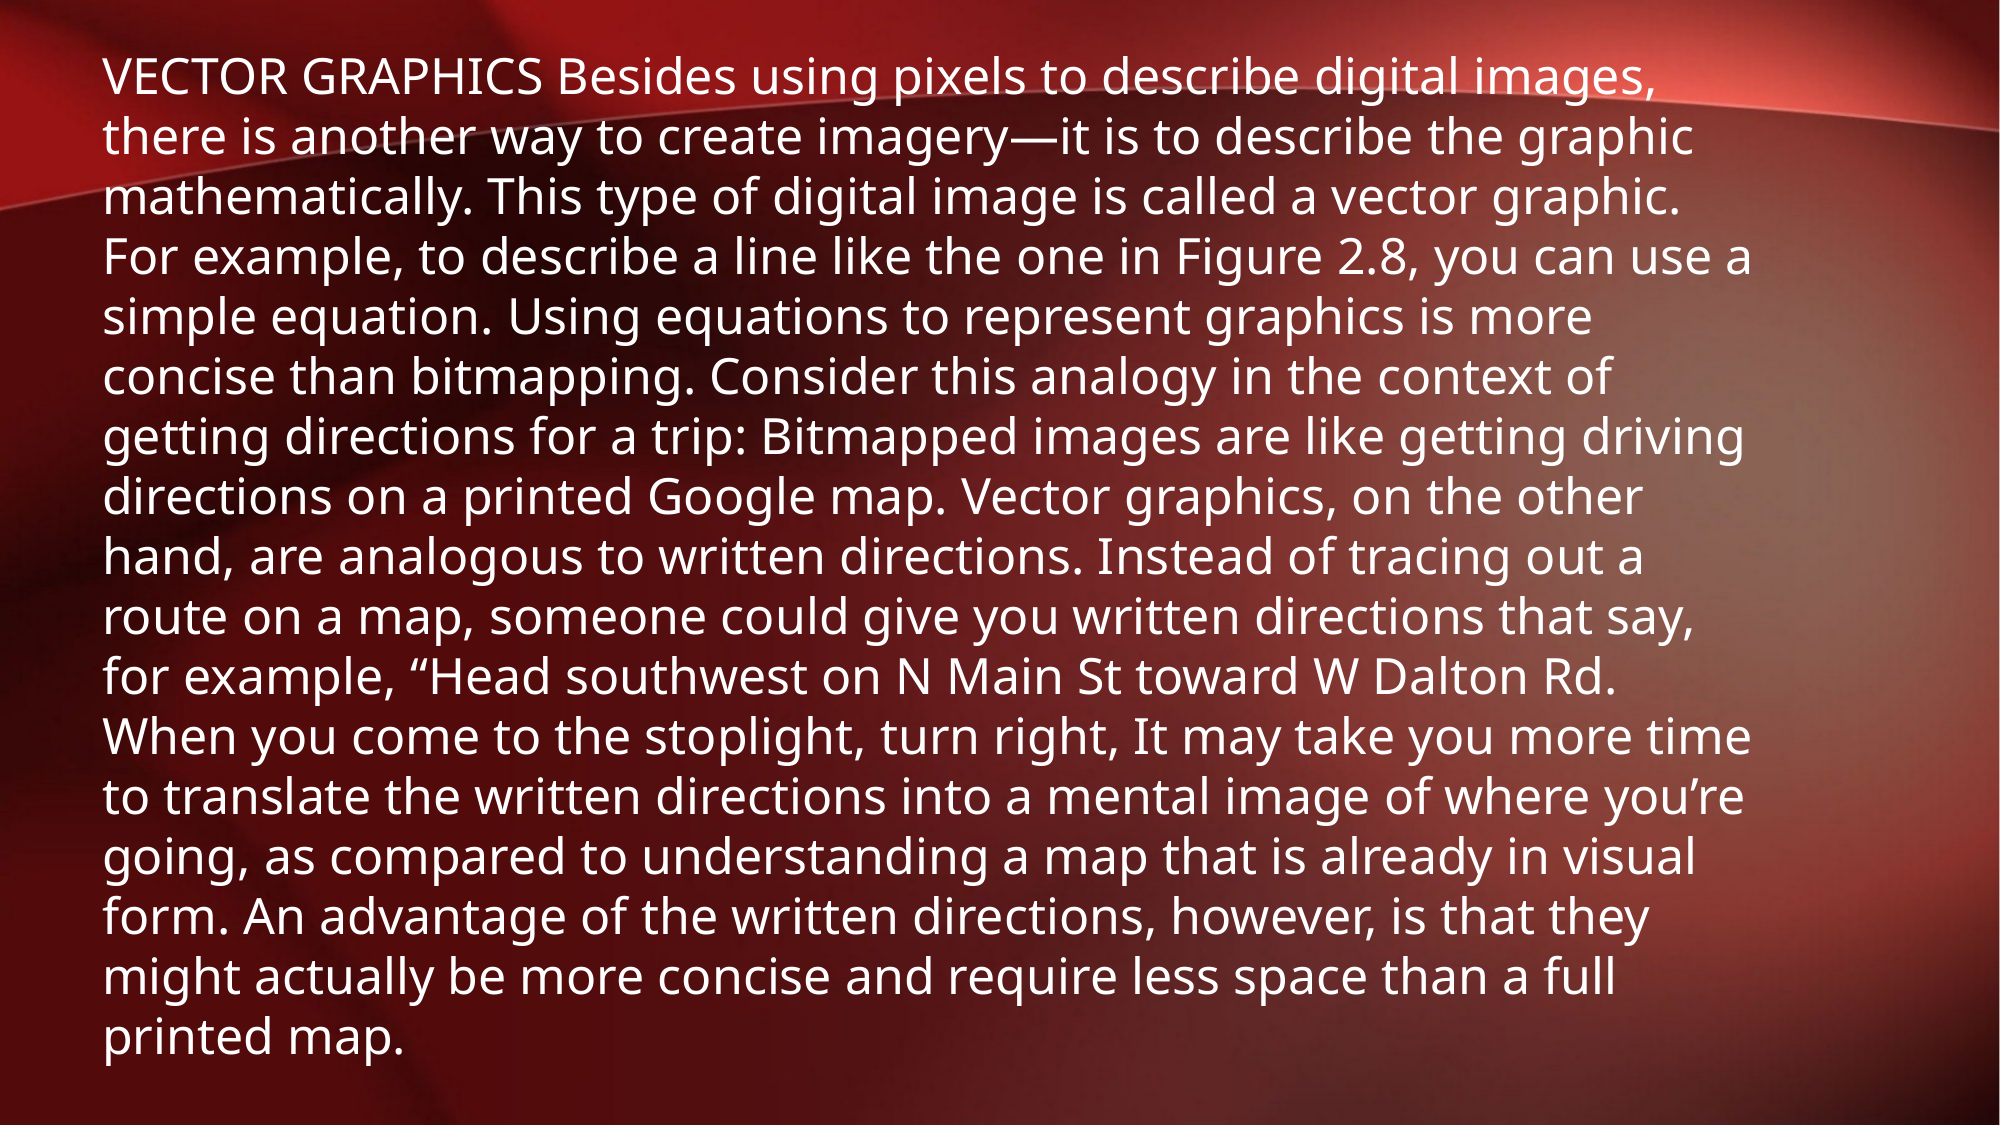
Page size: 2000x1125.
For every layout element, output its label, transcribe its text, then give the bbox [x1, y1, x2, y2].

text_box VECTOR GRAPHICS Besides using pixels to describe digital images, there is another way to create imagery—it is to describe the graphic mathematically. This type of digital image is called a vector graphic. For example, to describe a line like the one in Figure 2.8, you can use a simple equation. Using equations to represent graphics is more concise than bitmapping. Consider this analogy in the context of getting directions for a trip: Bitmapped images are like getting driving directions on a printed Google map. Vector graphics, on the other hand, are analogous to written directions. Instead of tracing out a route on a map, someone could give you written directions that say, for example, “Head southwest on N Main St toward W Dalton Rd. When you come to the stoplight, turn right, It may take you more time to translate the written directions into a mental image of where you’re going, as compared to understanding a map that is already in visual form. An advantage of the written directions, however, is that they might actually be more concise and require less space than a full printed map. [87, 37, 1775, 1125]
picture [0, 0, 2000, 1125]
